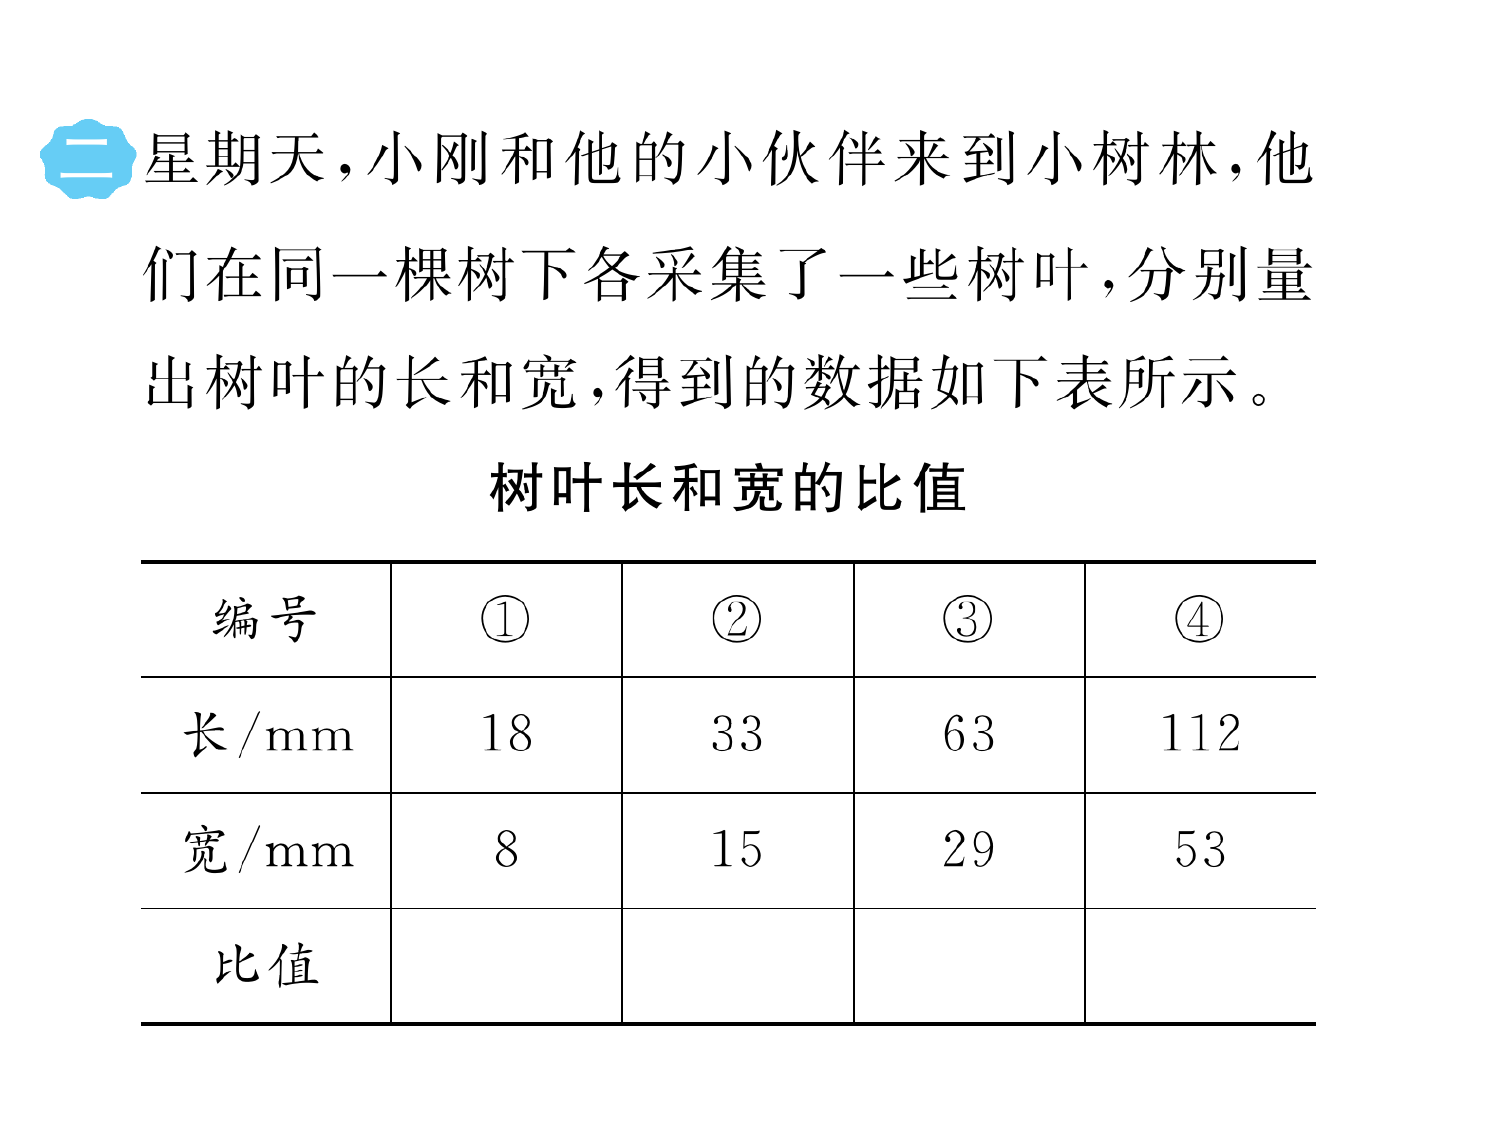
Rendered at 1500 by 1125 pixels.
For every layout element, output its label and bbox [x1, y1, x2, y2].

picture [35, 101, 1333, 1046]
